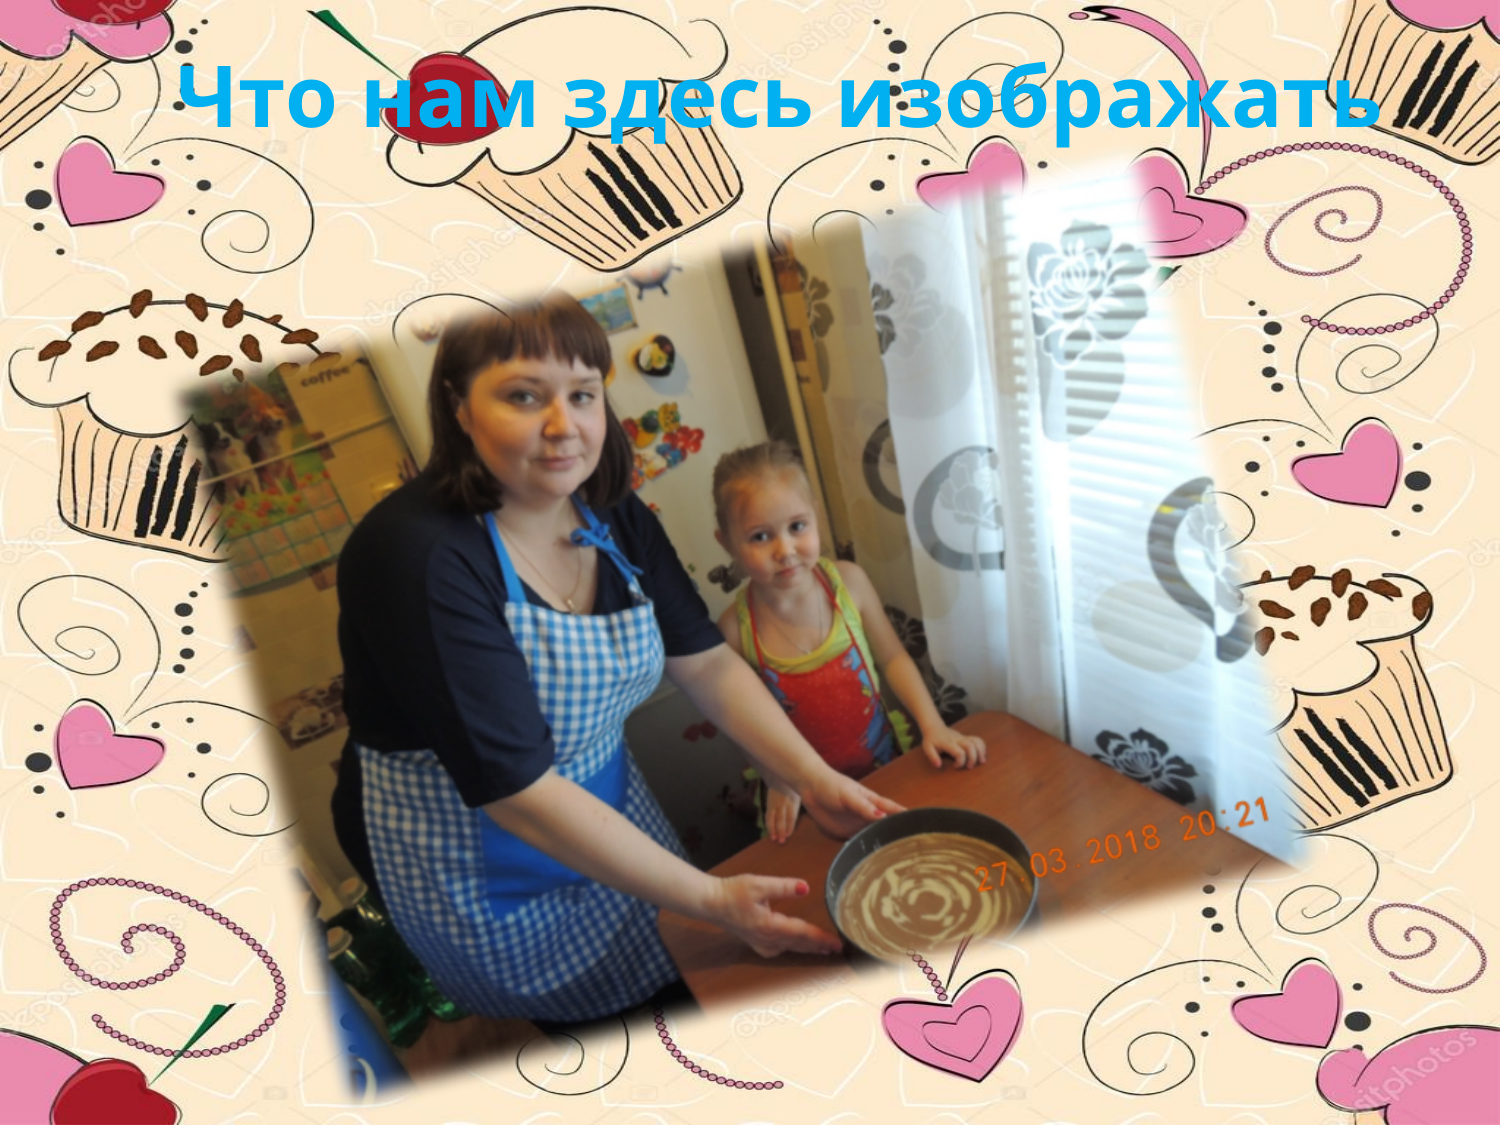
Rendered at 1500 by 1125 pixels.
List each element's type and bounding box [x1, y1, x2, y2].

list [230, 239, 1260, 1013]
picture [0, 0, 1500, 1125]
